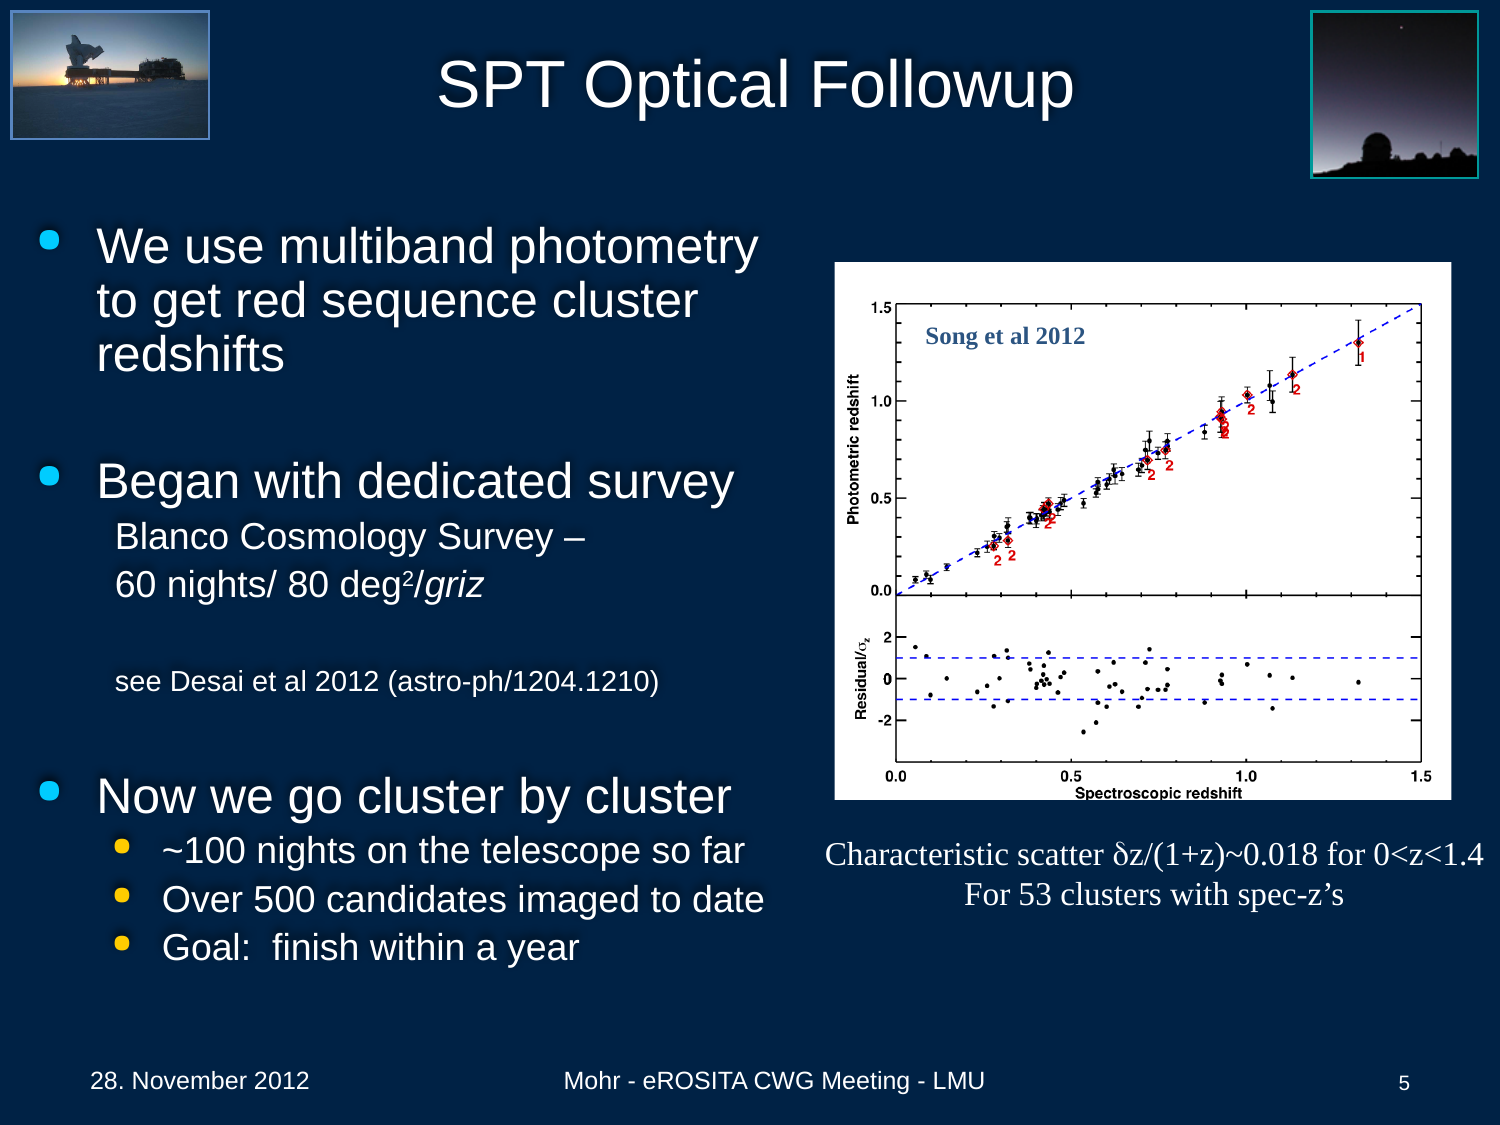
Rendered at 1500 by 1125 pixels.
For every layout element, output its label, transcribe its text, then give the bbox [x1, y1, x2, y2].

picture [834, 262, 1452, 801]
picture [1312, 12, 1478, 178]
slide_number 5 [1187, 1024, 1426, 1103]
title SPT Optical Followup [212, 0, 1301, 163]
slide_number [74, 1024, 363, 1103]
list We use multiband photometry to get red sequence cluster redshifts Began with dedicated survey Blanco Cosmology Survey – 60 nights/ 80 deg2/griz see Desai et al 2012 (astro-ph/1204.1210) Now we go cluster by cluster ~100 nights on the telescope so far Over 500 candidates imaged to date Goal: finish within a year [24, 212, 797, 994]
footer Mohr - eROSITA CWG Meeting - LMU [374, 1024, 1176, 1103]
picture [12, 12, 209, 138]
text_box Characteristic scatter dz/(1+z)~0.018 for 0<z<1.4 For 53 clusters with spec-z’s [809, 824, 1500, 920]
